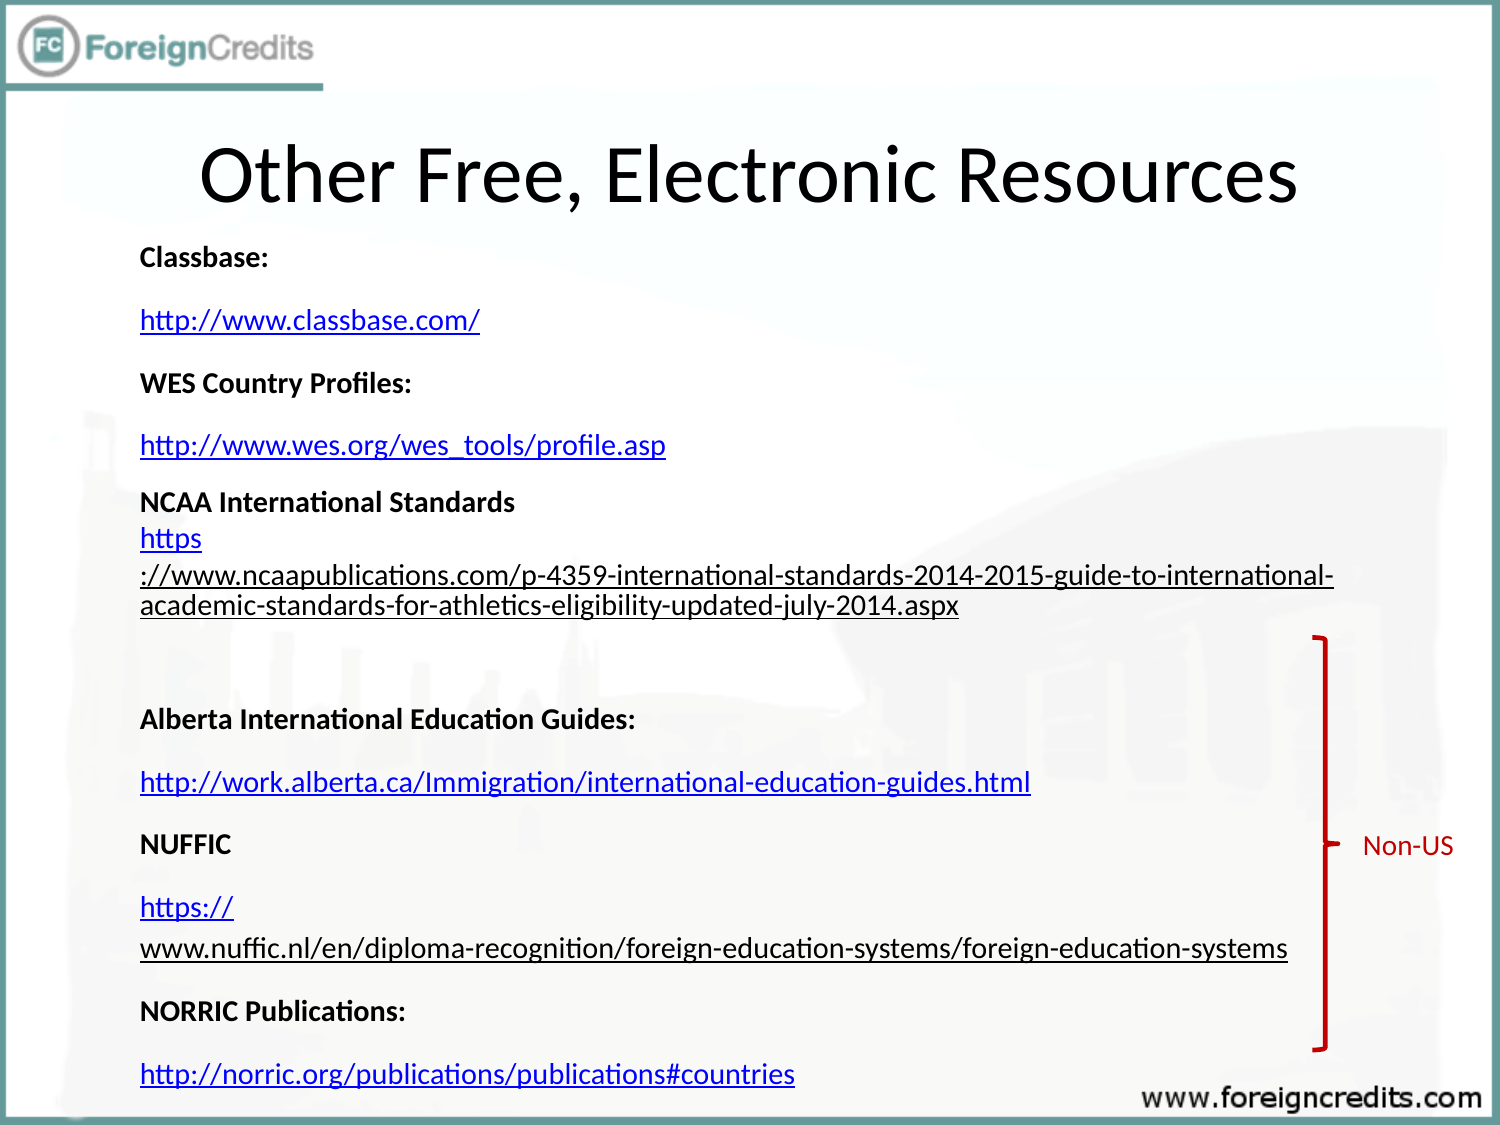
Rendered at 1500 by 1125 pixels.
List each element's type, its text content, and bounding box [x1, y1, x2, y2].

title Other Free, Electronic Resources [75, 75, 1425, 263]
text_box [1312, 636, 1339, 1051]
text_box Classbase: http://www.classbase.com/ WES Country Profiles: http://www.wes.org/wes_tools/profile.asp NCAA International Standards https://www.ncaapublications.com/p-4359-international-standards-2014-2015-guide-to-international-academic-standards-for-athletics-eligibility-updated-july-2014.aspx Alberta International Education Guides: http://work.alberta.ca/Immigration/international-education-guides.html NUFFIC https://www.nuffic.nl/en/diploma-recognition/foreign-education-systems/foreign-education-systems NORRIC Publications: http://norric.org/publications/publications#countries [125, 224, 1363, 1125]
text_box Non-US [1348, 818, 1469, 869]
picture [0, 0, 1500, 1125]
